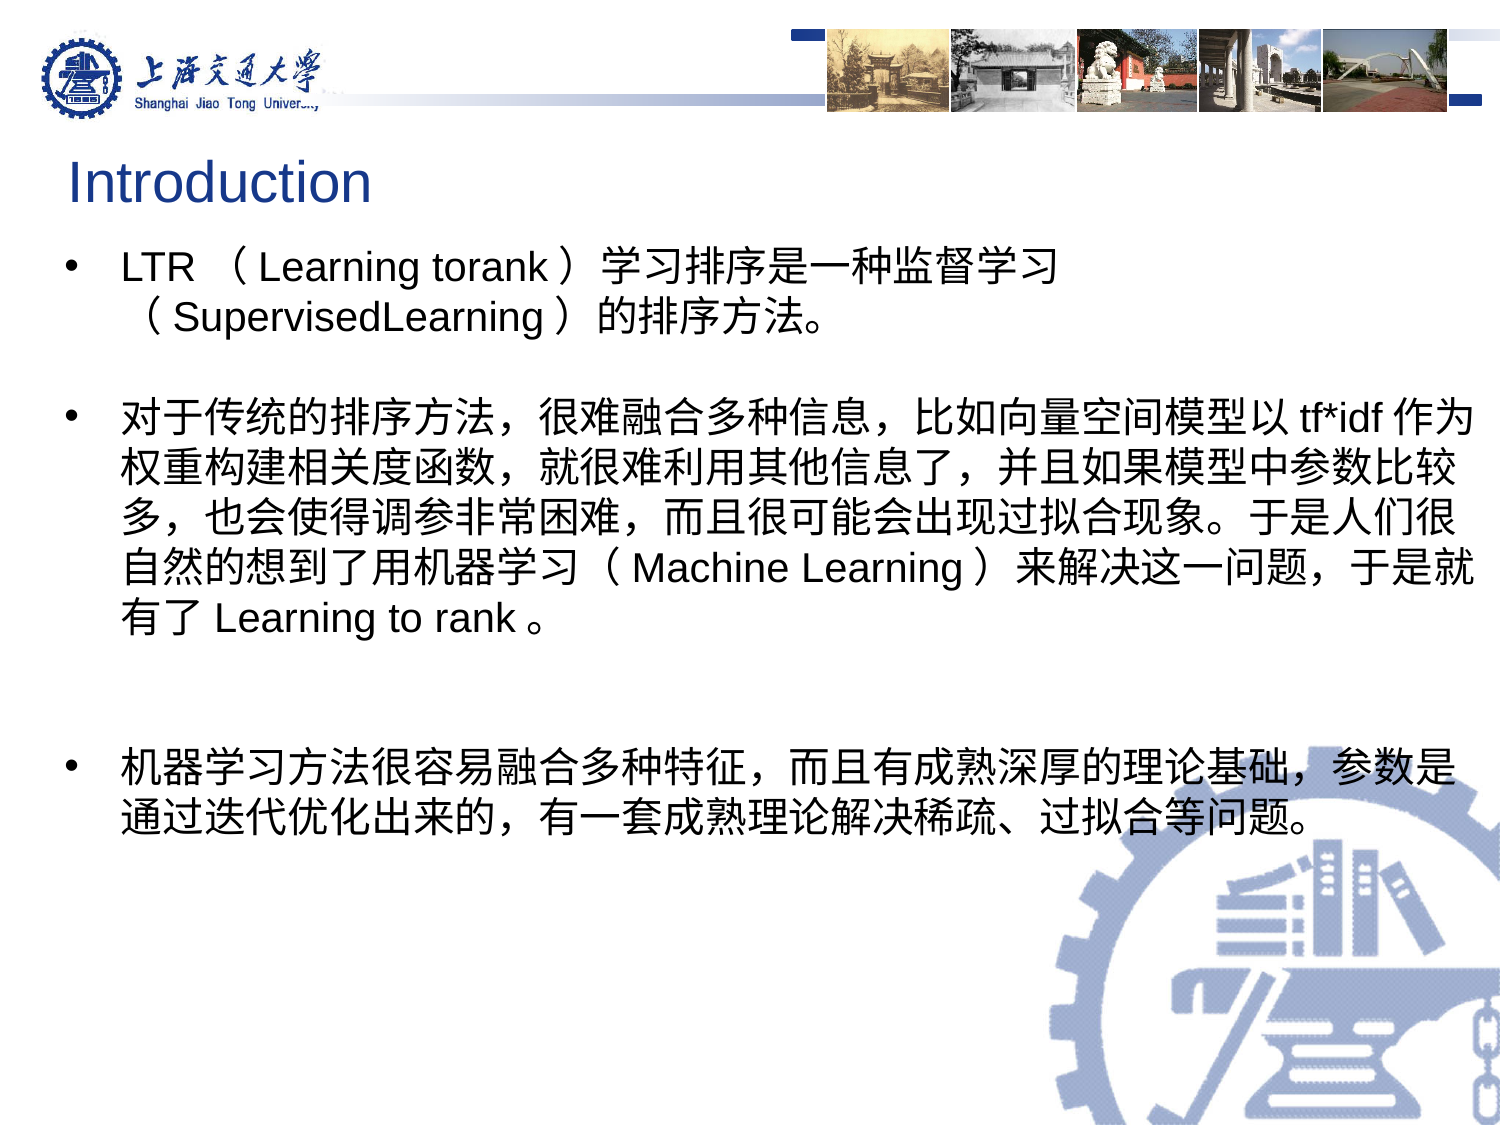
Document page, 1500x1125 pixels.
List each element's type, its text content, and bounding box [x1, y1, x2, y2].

picture [1199, 29, 1321, 112]
text_box LTR（Learning torank）学习排序是一种监督学习（SupervisedLearning）的排序方法。 对于传统的排序方法，很难融合多种信息，比如向量空间模型以tf*idf作为权重构建相关度函数，就很难利用其他信息了，并且如果模型中参数比较多，也会使得调参非常困难，而且很可能会出现过拟合现象。于是人们很自然的想到了用机器学习（Machine Learning）来解决这一问题，于是就有了Learning to rank。 机器学习方法很容易融合多种特征，而且有成熟深厚的理论基础，参数是通过迭代优化出来的，有一套成熟理论解决稀疏、过拟合等问题。 [49, 232, 1500, 848]
text_box Introduction [53, 137, 1500, 222]
picture [1323, 29, 1447, 112]
picture [1077, 29, 1197, 112]
picture [0, 0, 1500, 1125]
